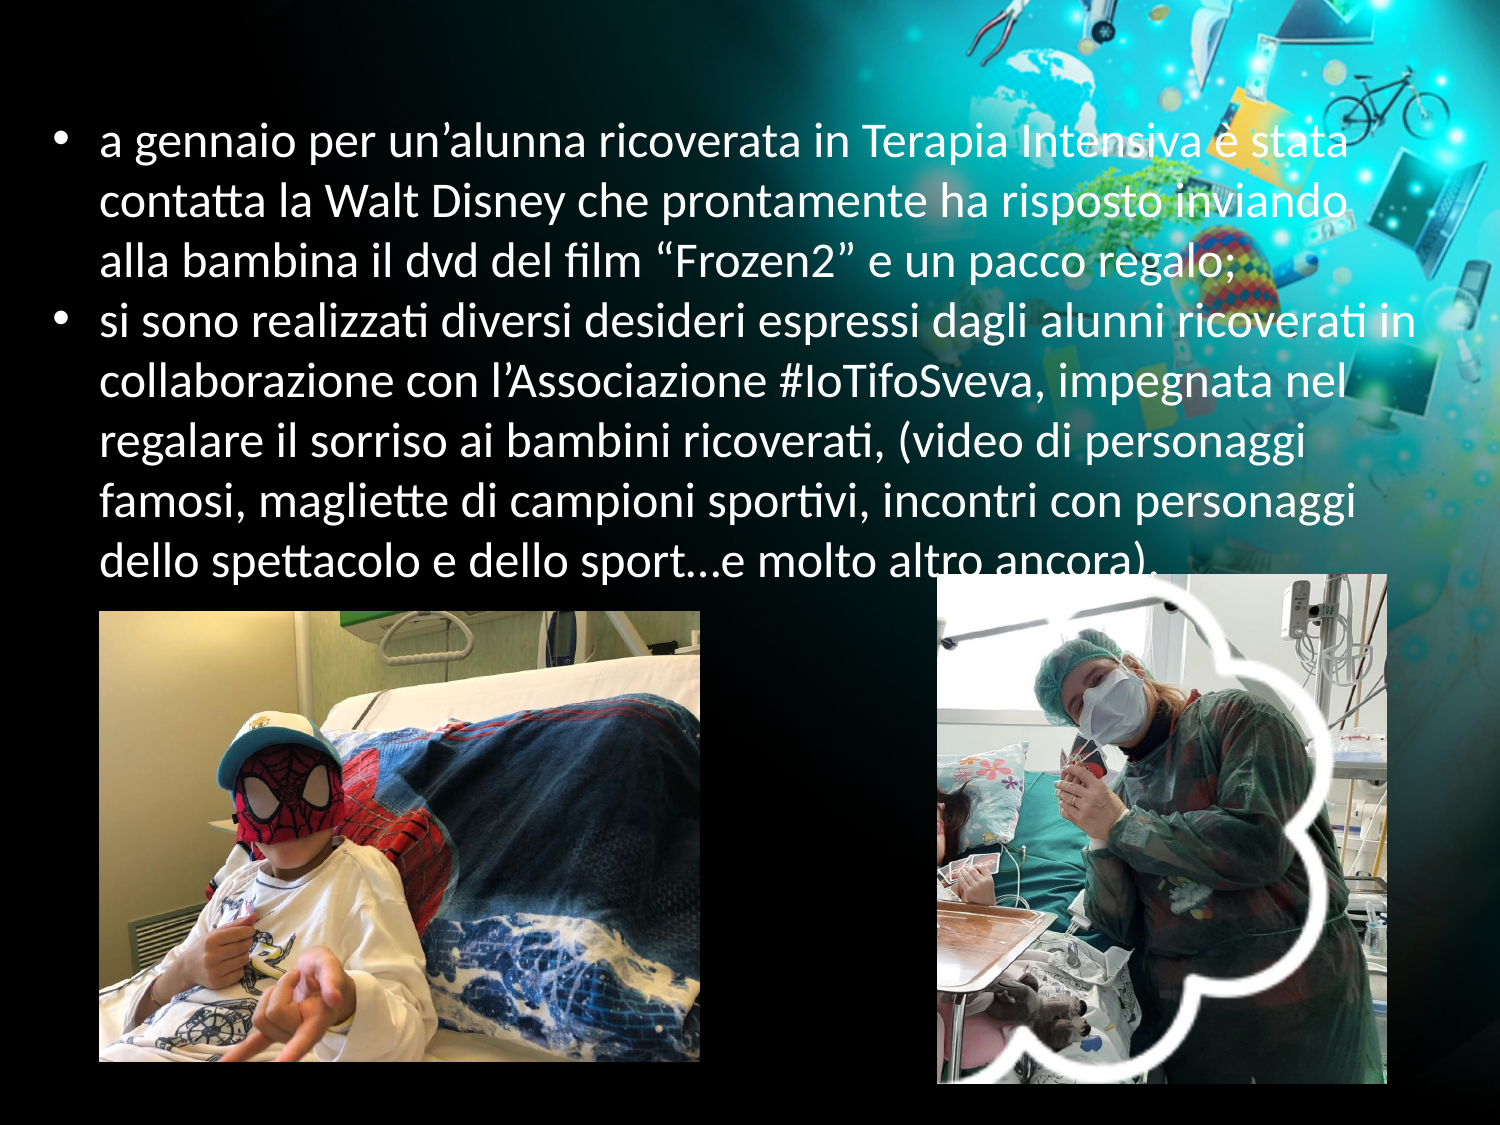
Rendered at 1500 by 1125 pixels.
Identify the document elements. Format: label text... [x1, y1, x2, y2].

text_box a gennaio per un’alunna ricoverata in Terapia Intensiva è stata contatta la Walt Disney che prontamente ha risposto inviando alla bambina il dvd del film “Frozen2” e un pacco regalo; si sono realizzati diversi desideri espressi dagli alunni ricoverati in collaborazione con l’Associazione #IoTifoSveva, impegnata nel regalare il sorriso ai bambini ricoverati, (video di personaggi famosi, magliette di campioni sportivi, incontri con personaggi dello spettacolo e dello sport…e molto altro ancora). [37, 99, 1438, 595]
picture [0, 0, 1500, 1125]
